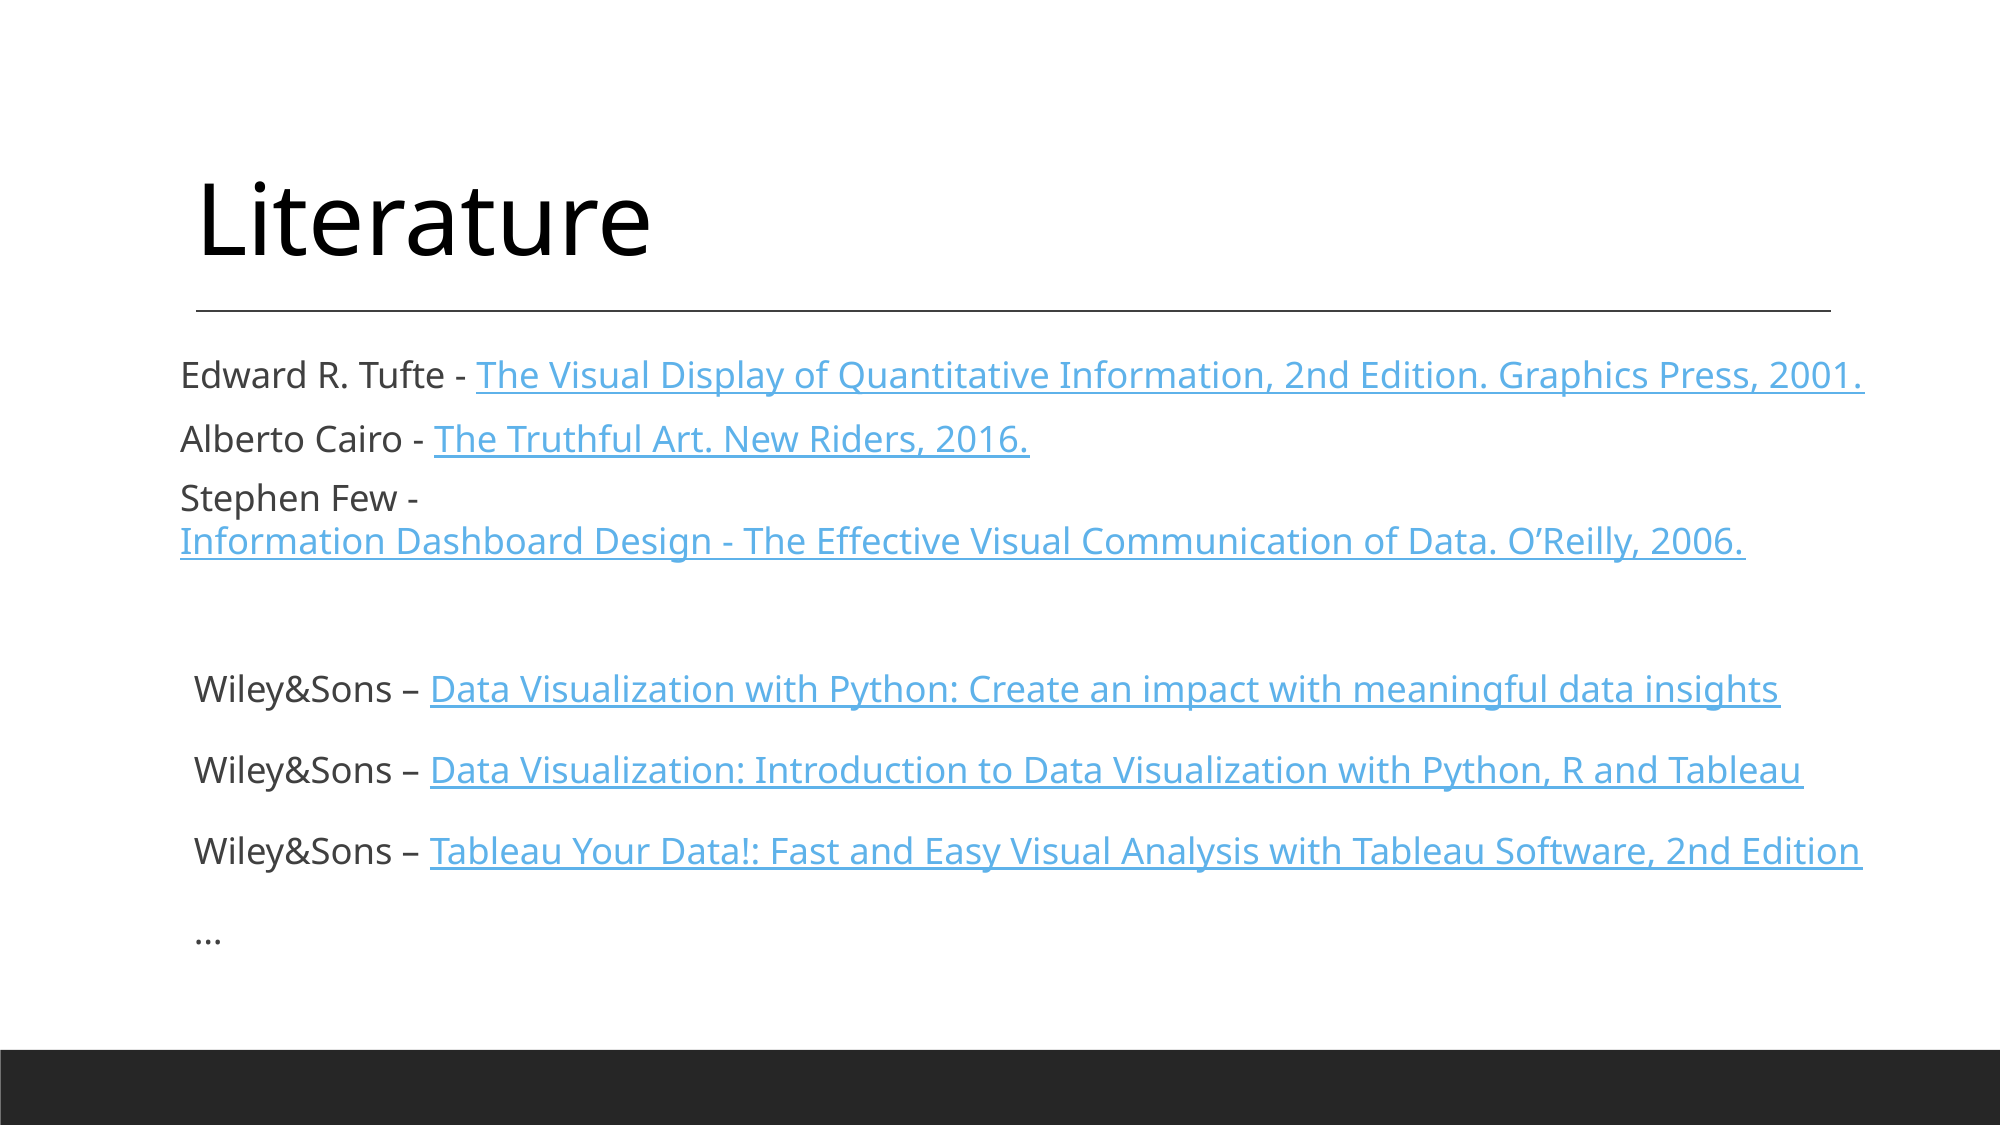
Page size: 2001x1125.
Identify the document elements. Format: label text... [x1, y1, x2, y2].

title Literature [180, 47, 1830, 285]
list Edward R. Tufte - The Visual Display of Quantitative Information, 2nd Edition. Graphics Press, 2001. Alberto Cairo - The Truthful Art. New Riders, 2016. Stephen Few - Information Dashboard Design - The Effective Visual Communication of Data. O’Reilly, 2006. Wiley&Sons – Data Visualization with Python: Create an impact with meaningful data insights Wiley&Sons – Data Visualization: Introduction to Data Visualization with Python, R and Tableau Wiley&Sons – Tableau Your Data!: Fast and Easy Visual Analysis with Tableau Software, 2nd Edition … [180, 345, 1962, 963]
